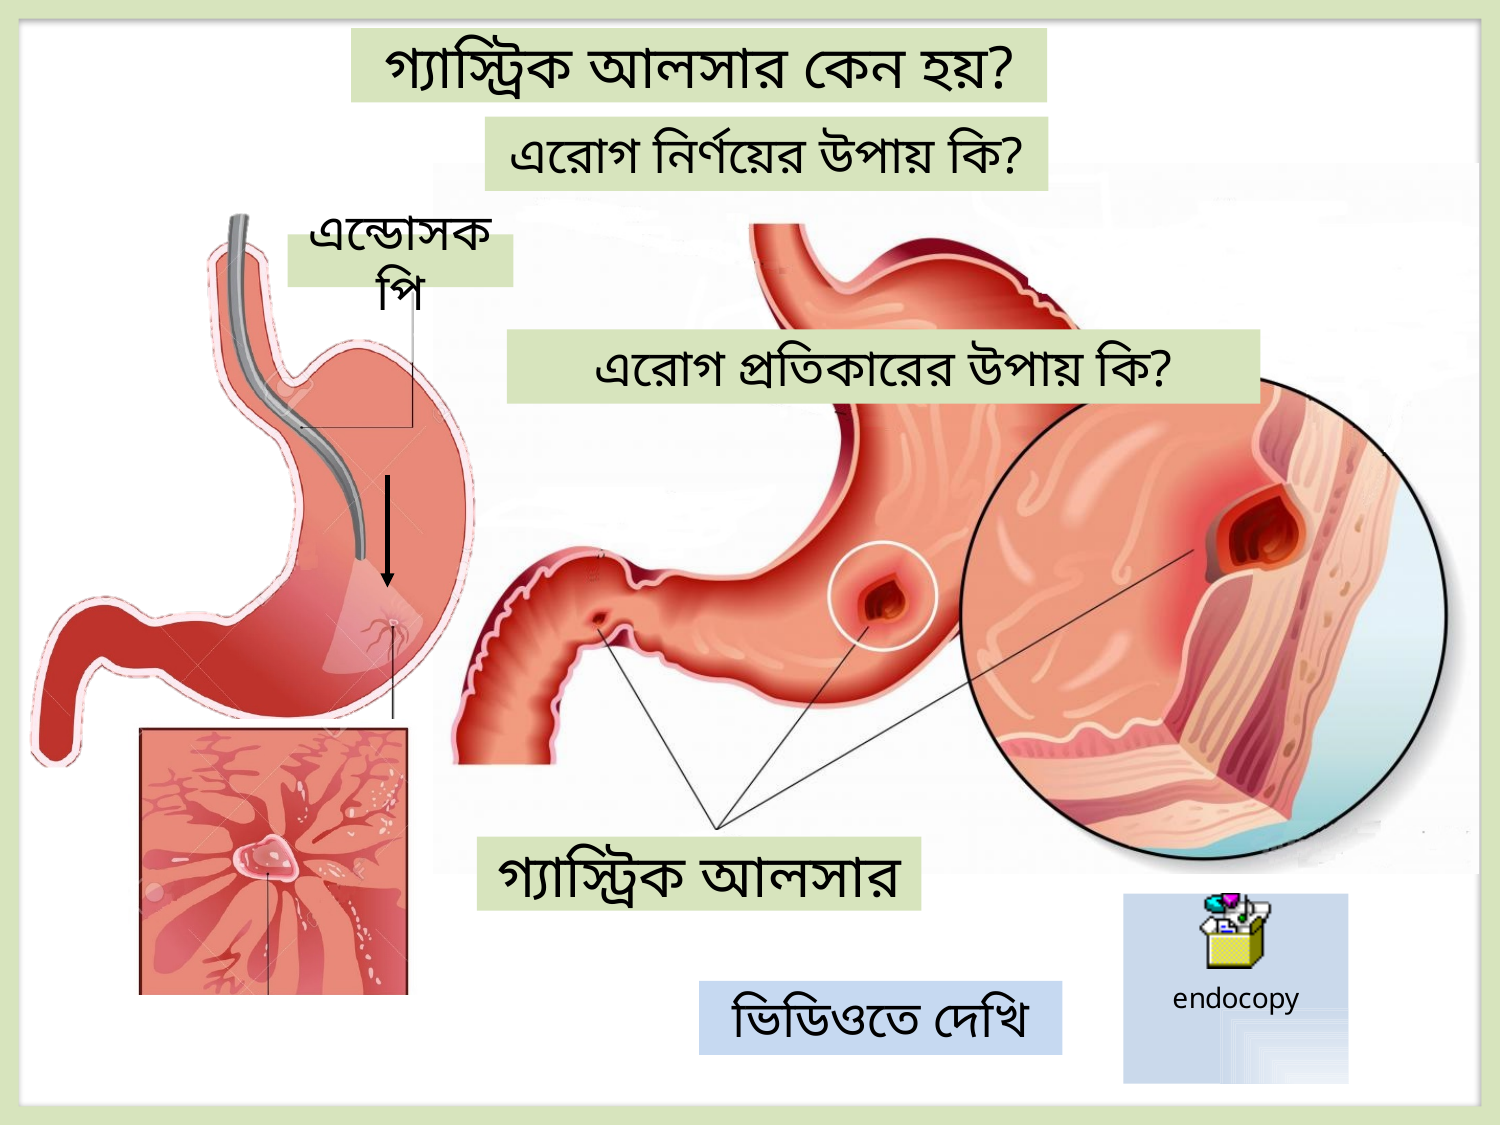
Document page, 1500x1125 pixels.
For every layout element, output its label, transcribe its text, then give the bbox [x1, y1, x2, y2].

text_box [1123, 893, 1349, 1084]
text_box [19, 201, 483, 995]
picture [432, 163, 1480, 874]
text_box গ্যাস্ট্রিক আলসার কেন হয়? [349, 26, 1049, 104]
text_box [0, 0, 1500, 1125]
text_box গ্যাস্ট্রিক আলসার [486, 882, 924, 913]
text_box ভিডিওতে দেখি [697, 979, 1064, 1057]
text_box এরোগ নির্ণয়ের উপায় কি? [483, 115, 1050, 161]
